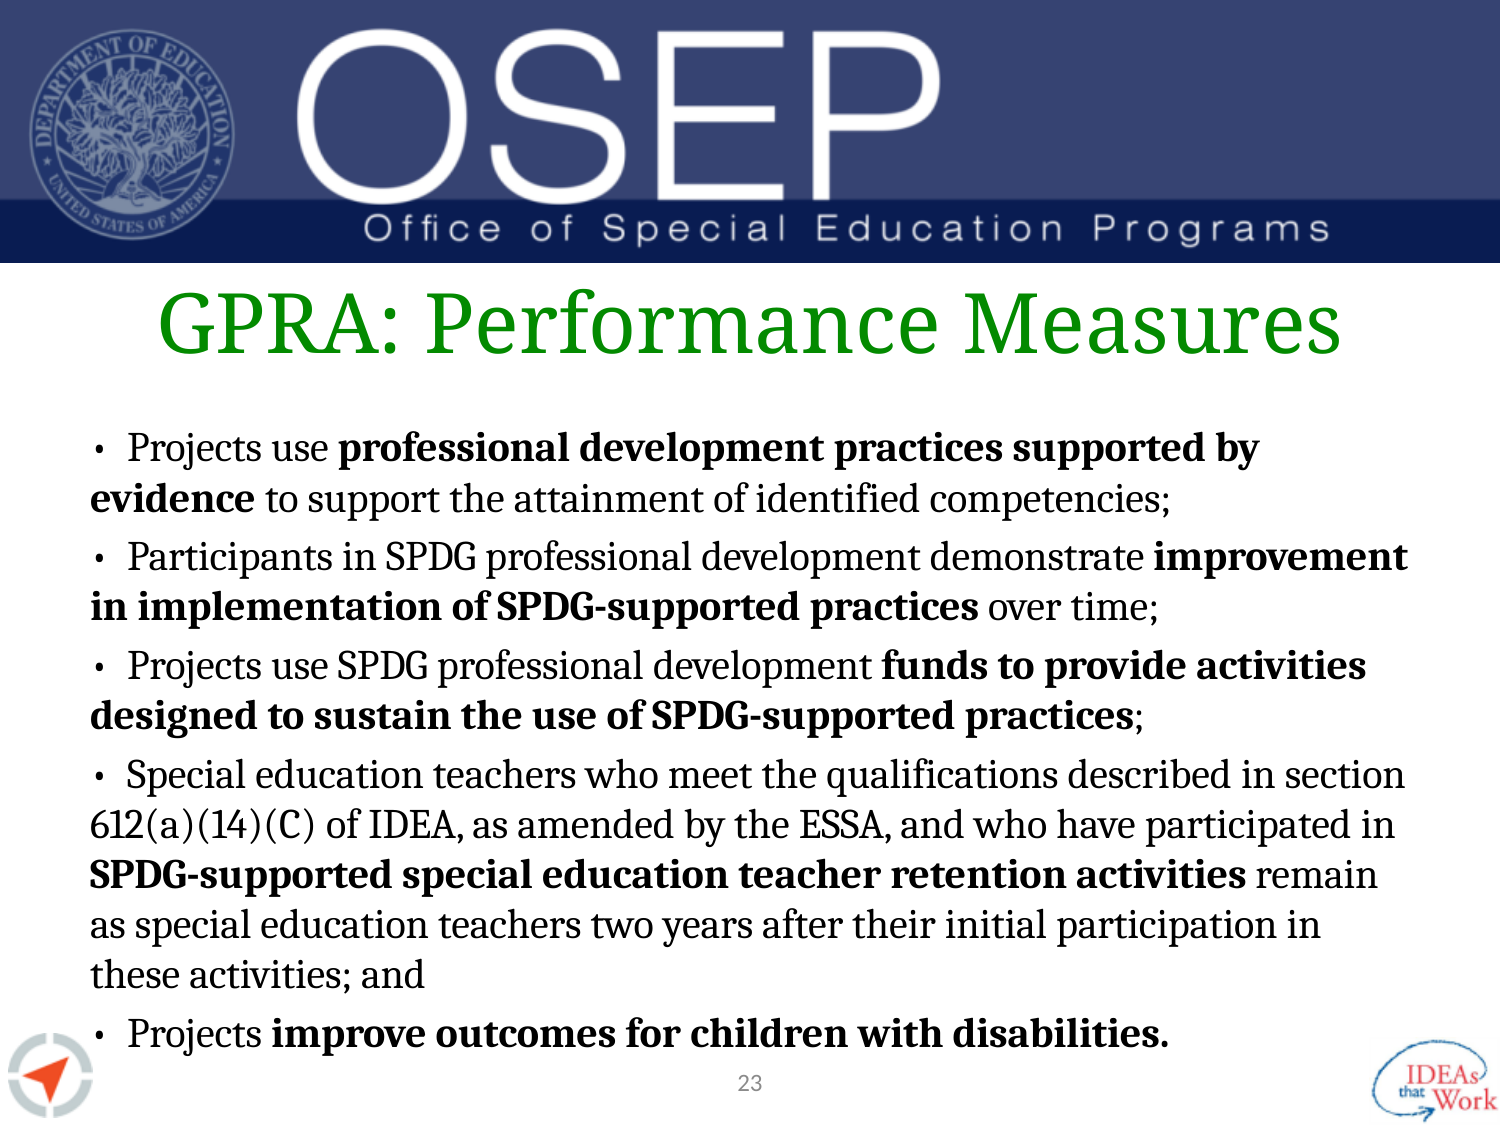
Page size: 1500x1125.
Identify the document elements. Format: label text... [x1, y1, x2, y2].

picture [1369, 1037, 1500, 1125]
slide_number 22 [575, 1051, 925, 1112]
picture [0, 0, 1500, 263]
picture [8, 1033, 93, 1118]
list • Projects use professional development practices supported by evidence to support the attainment of identified competencies; • Participants in SPDG professional development demonstrate improvement in implementation of SPDG-supported practices over time; • Projects use SPDG professional development funds to provide activities designed to sustain the use of SPDG-supported practices; • Special education teachers who meet the qualifications described in section 612(a)(14)(C) of IDEA, as amended by the ESSA, and who have participated in SPDG-supported special education teacher retention activities remain as special education teachers two years after their initial participation in these activities; and • Projects improve outcomes for children with disabilities. [75, 413, 1425, 1075]
title GPRA: Performance Measures [75, 262, 1425, 413]
